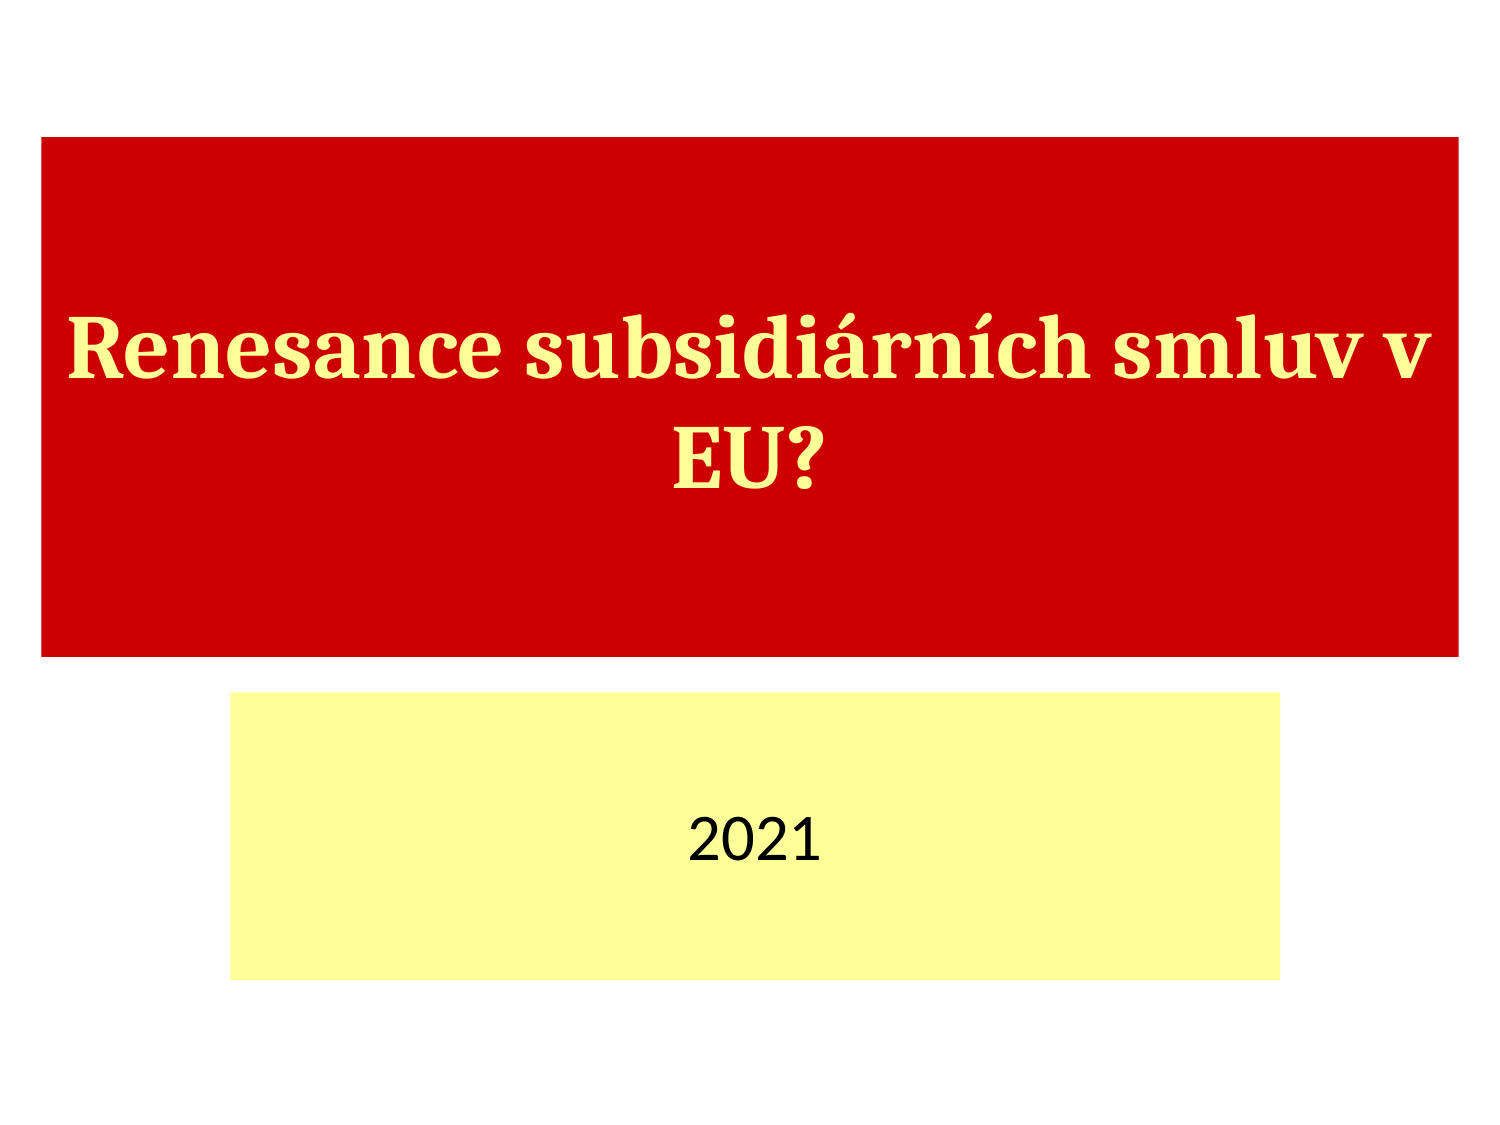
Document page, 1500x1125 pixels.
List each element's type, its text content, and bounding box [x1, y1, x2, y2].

title Renesance subsidiárních smluv v EU? [41, 137, 1459, 657]
subtitle 2021 [230, 692, 1281, 980]
